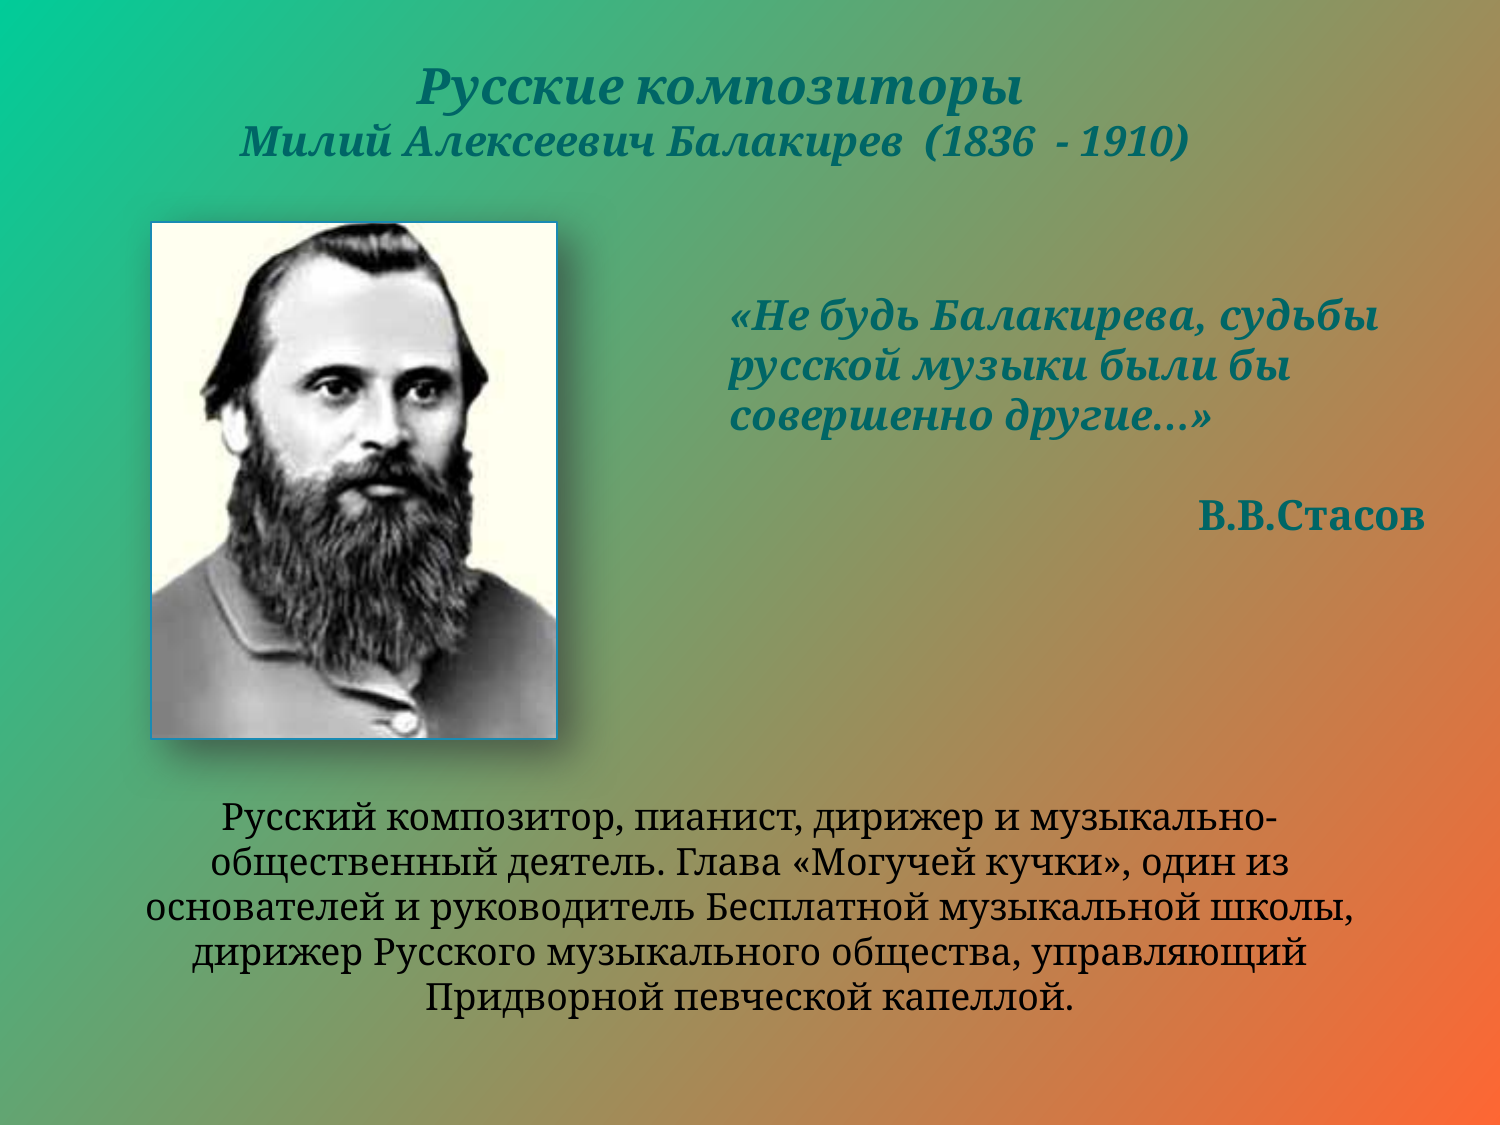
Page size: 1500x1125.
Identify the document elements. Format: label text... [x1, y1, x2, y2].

picture [152, 222, 557, 739]
text_box «Не будь Балакирева, судьбы русской музыки были бы совершенно другие…» В.В.Стасов [714, 281, 1442, 592]
text_box Русские композиторы Милий Алексеевич Балакирев (1836 - 1910) [81, 46, 1360, 232]
text_box Русский композитор, пианист, дирижер и музыкально-общественный деятель. Глава «Могучей кучки», один из основателей и руководитель Бесплатной музыкальной школы, дирижер Русского музыкального общества, управляющий Придворной певческой капеллой. [128, 785, 1372, 1070]
